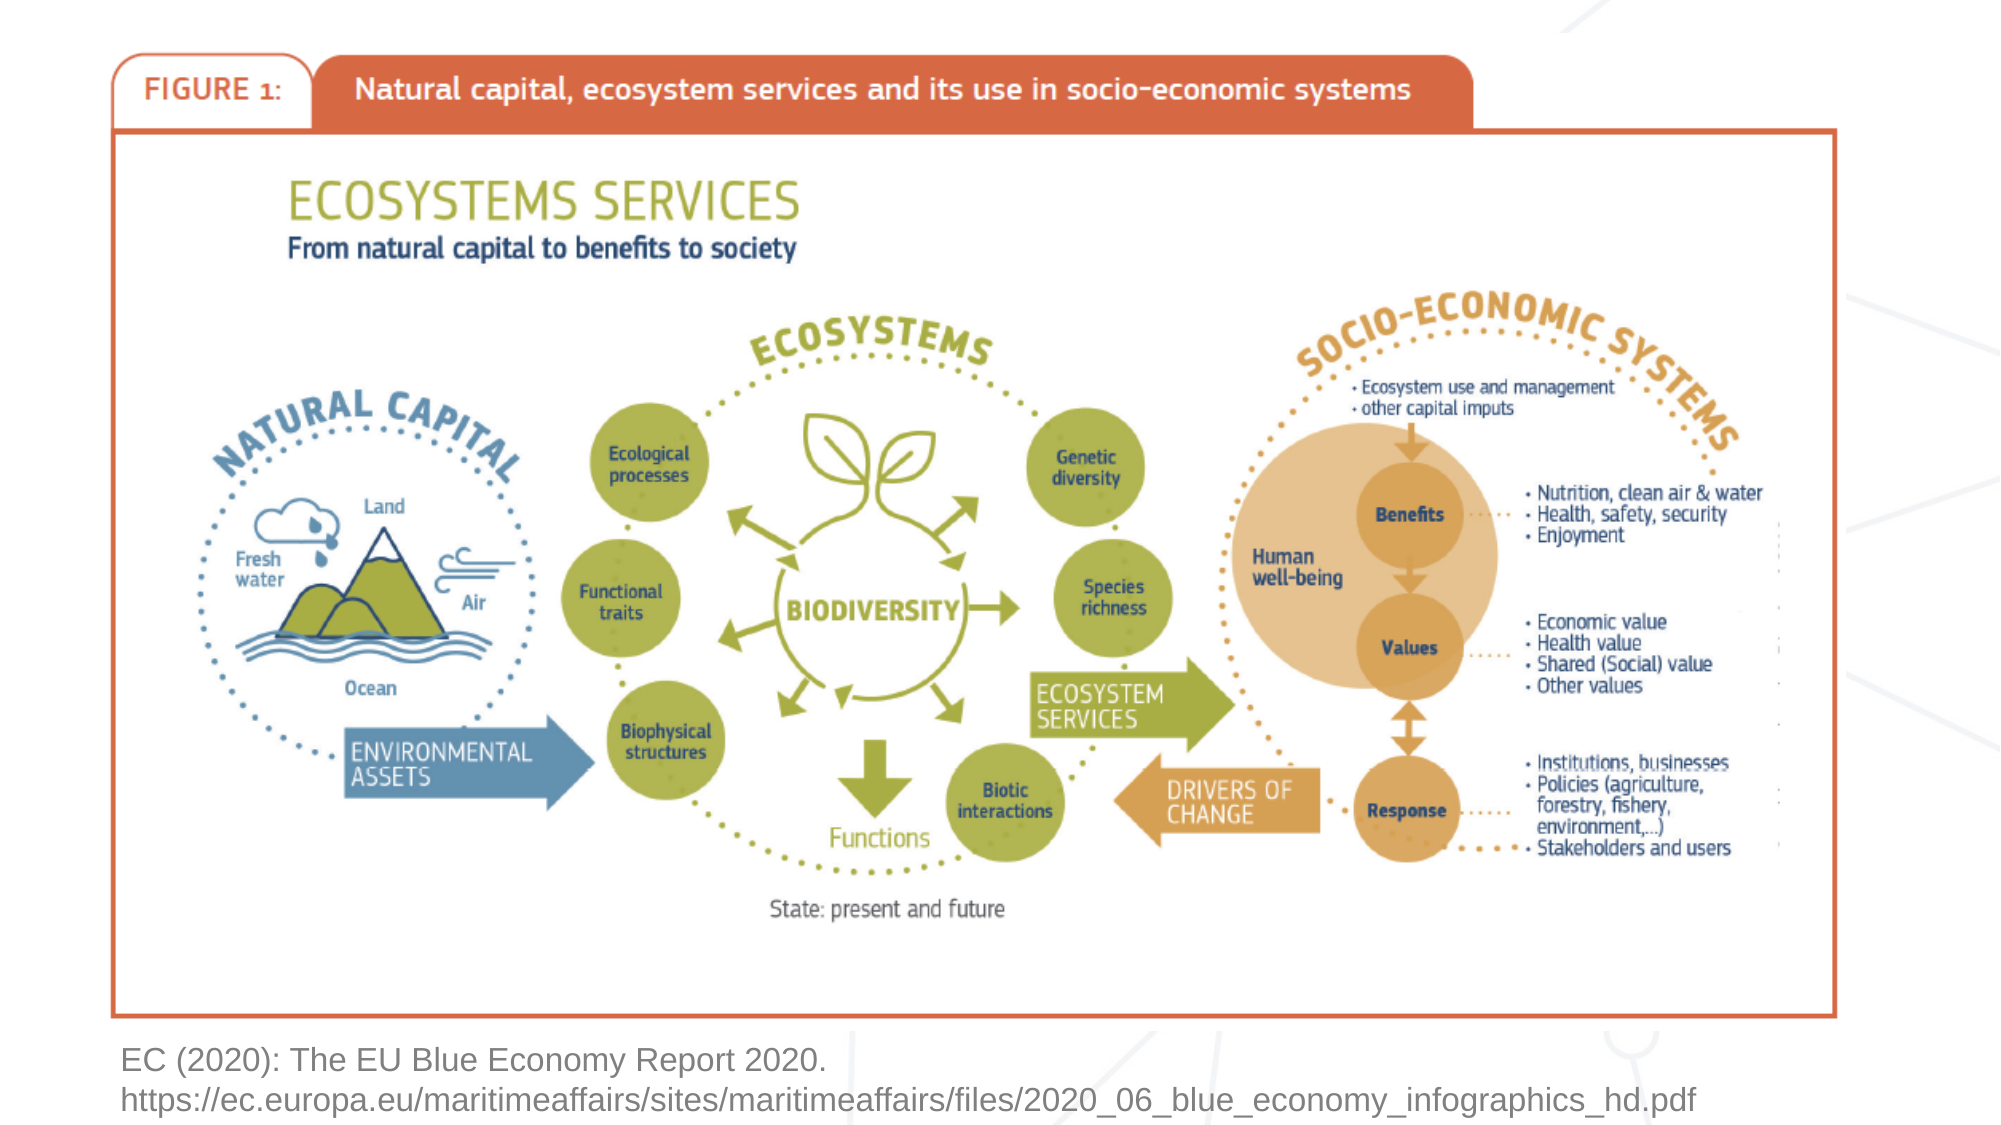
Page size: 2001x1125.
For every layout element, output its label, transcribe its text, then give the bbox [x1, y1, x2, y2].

text_box EC (2020): The EU Blue Economy Report 2020. https://ec.europa.eu/maritimeaffairs/sites/maritimeaffairs/files/2020_06_blue_economy_infographics_hd.pdf [105, 1030, 1859, 1125]
picture [0, 0, 2001, 1125]
